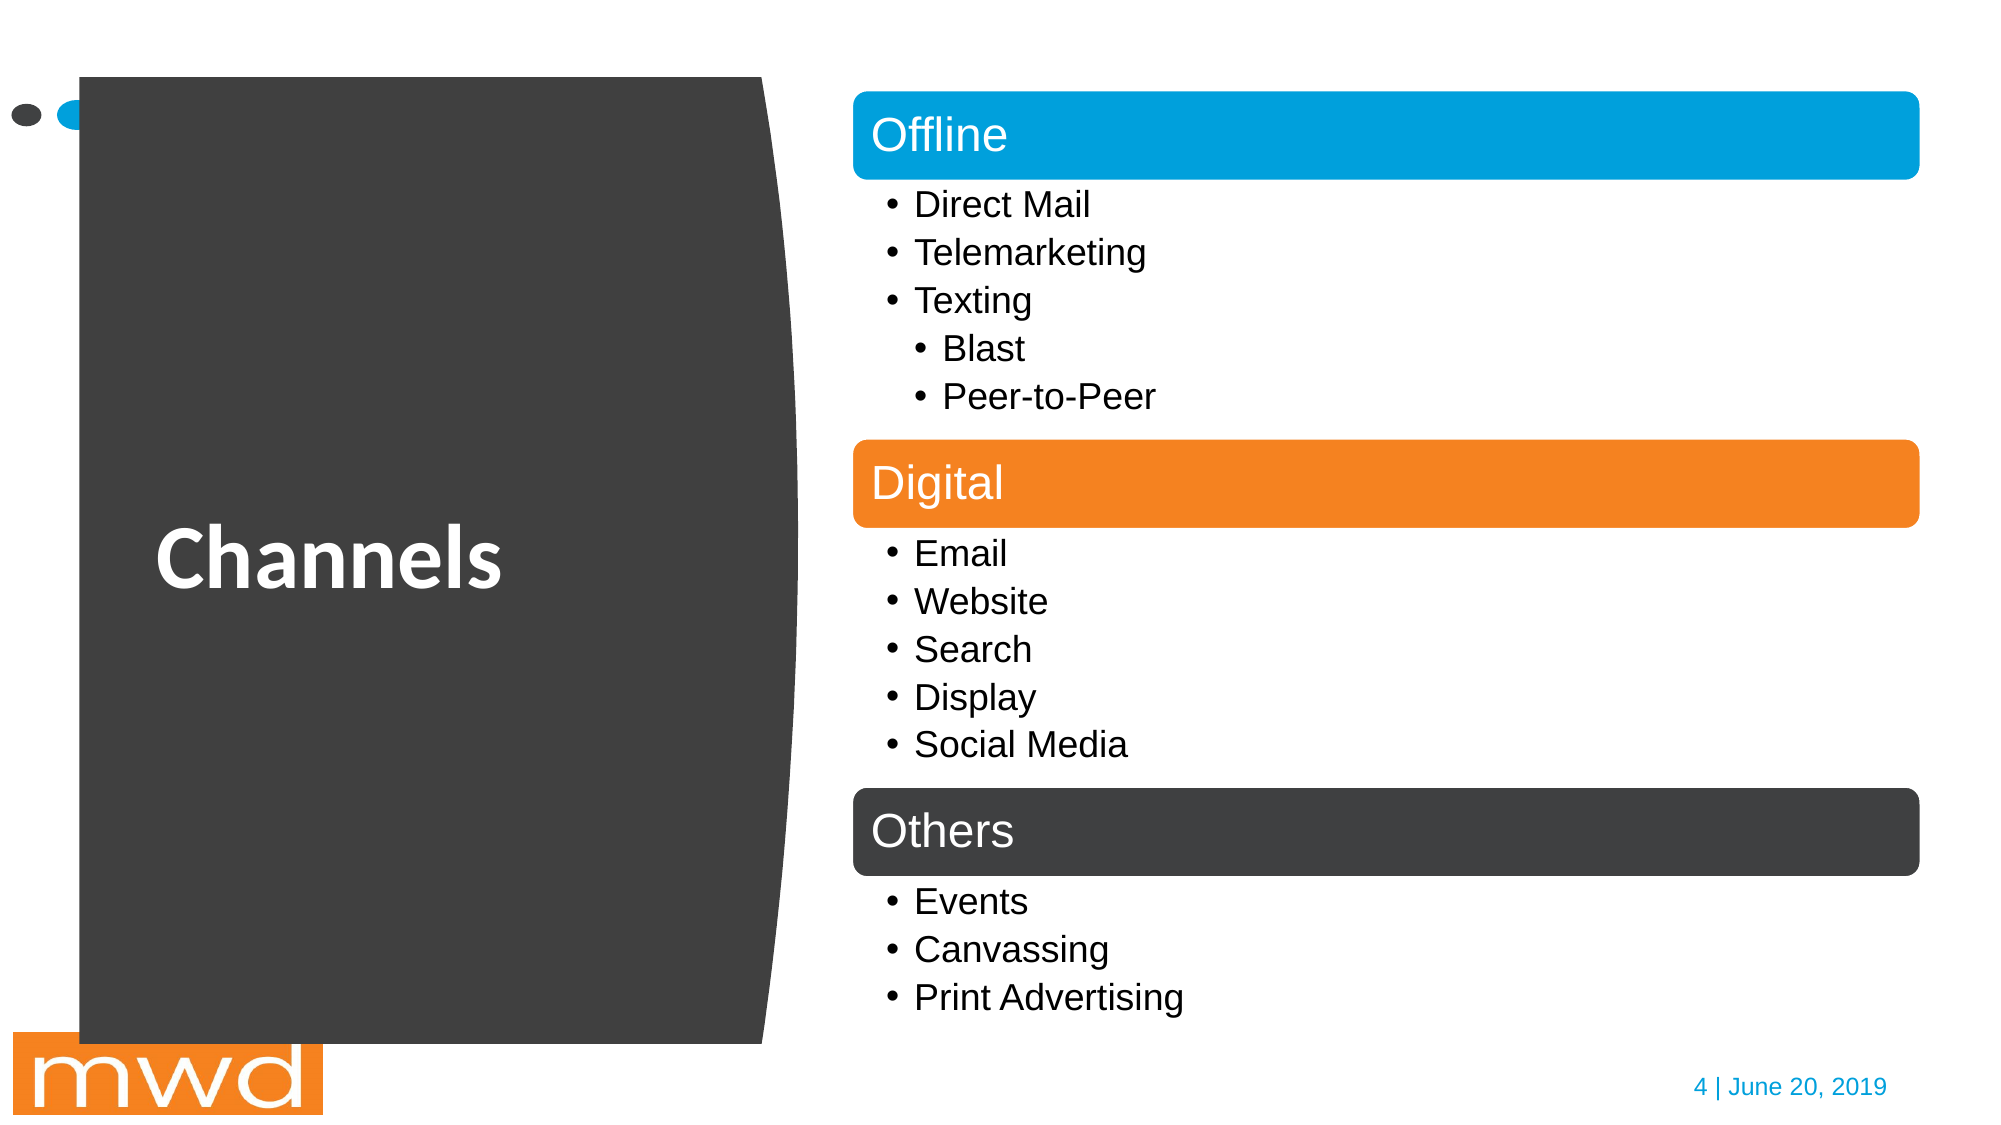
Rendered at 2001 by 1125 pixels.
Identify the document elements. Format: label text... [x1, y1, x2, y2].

picture [13, 1032, 323, 1115]
title Channels [141, 166, 702, 953]
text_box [851, 90, 1921, 1030]
text_box [79, 77, 799, 1044]
